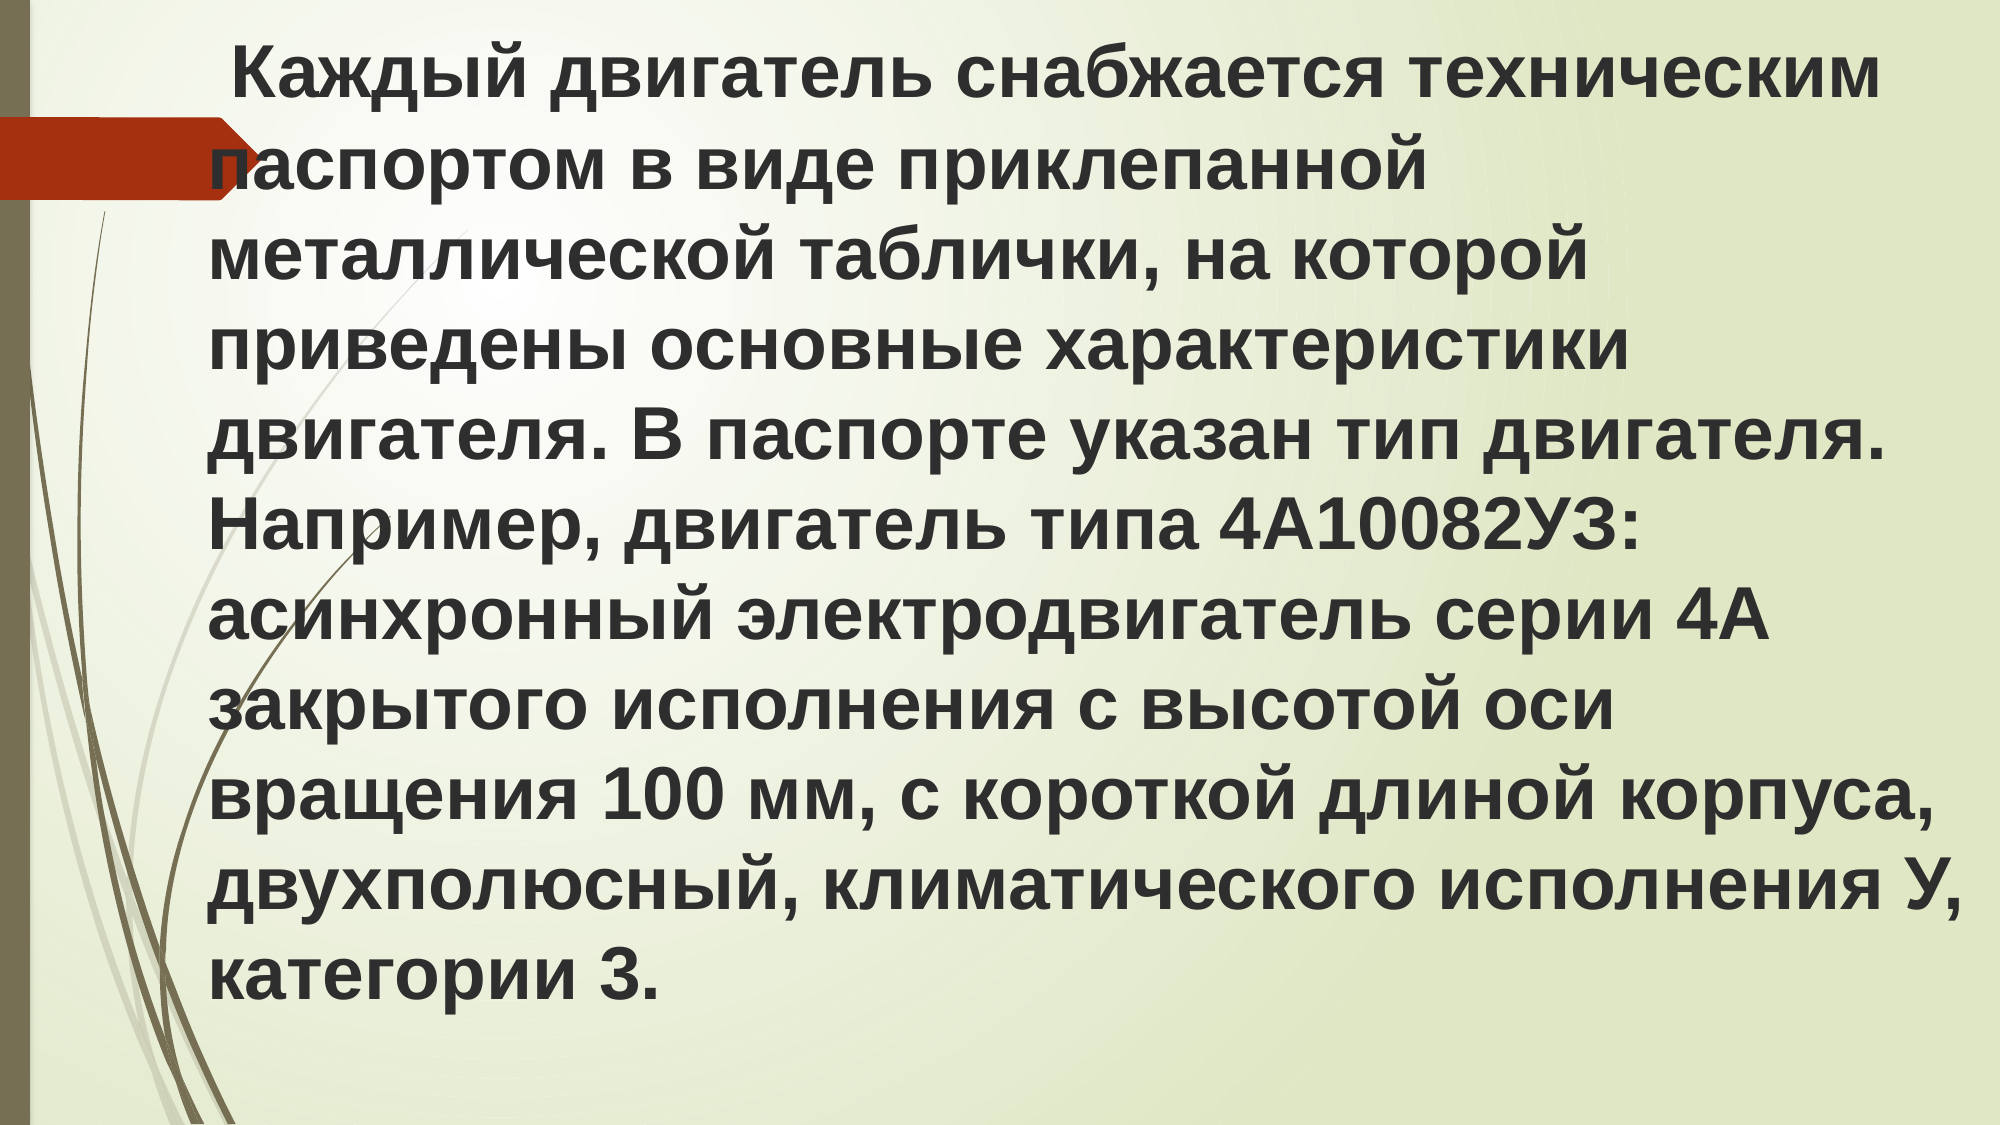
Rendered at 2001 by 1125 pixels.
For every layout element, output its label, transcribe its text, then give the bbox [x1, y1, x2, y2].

text_box Каждый двигатель снабжается техническим паспортом в виде приклепанной металлической таблички, на которой приведены основные характеристики двигателя. В паспорте указан тип двигателя. Например, двигатель типа 4А10082УЗ: асинхронный электродвигатель серии 4А закрытого исполнения с высотой оси вращения 100 мм, с короткой длиной корпуса, двухполюсный, климатического исполнения У, категории 3. [192, 7, 2000, 1125]
